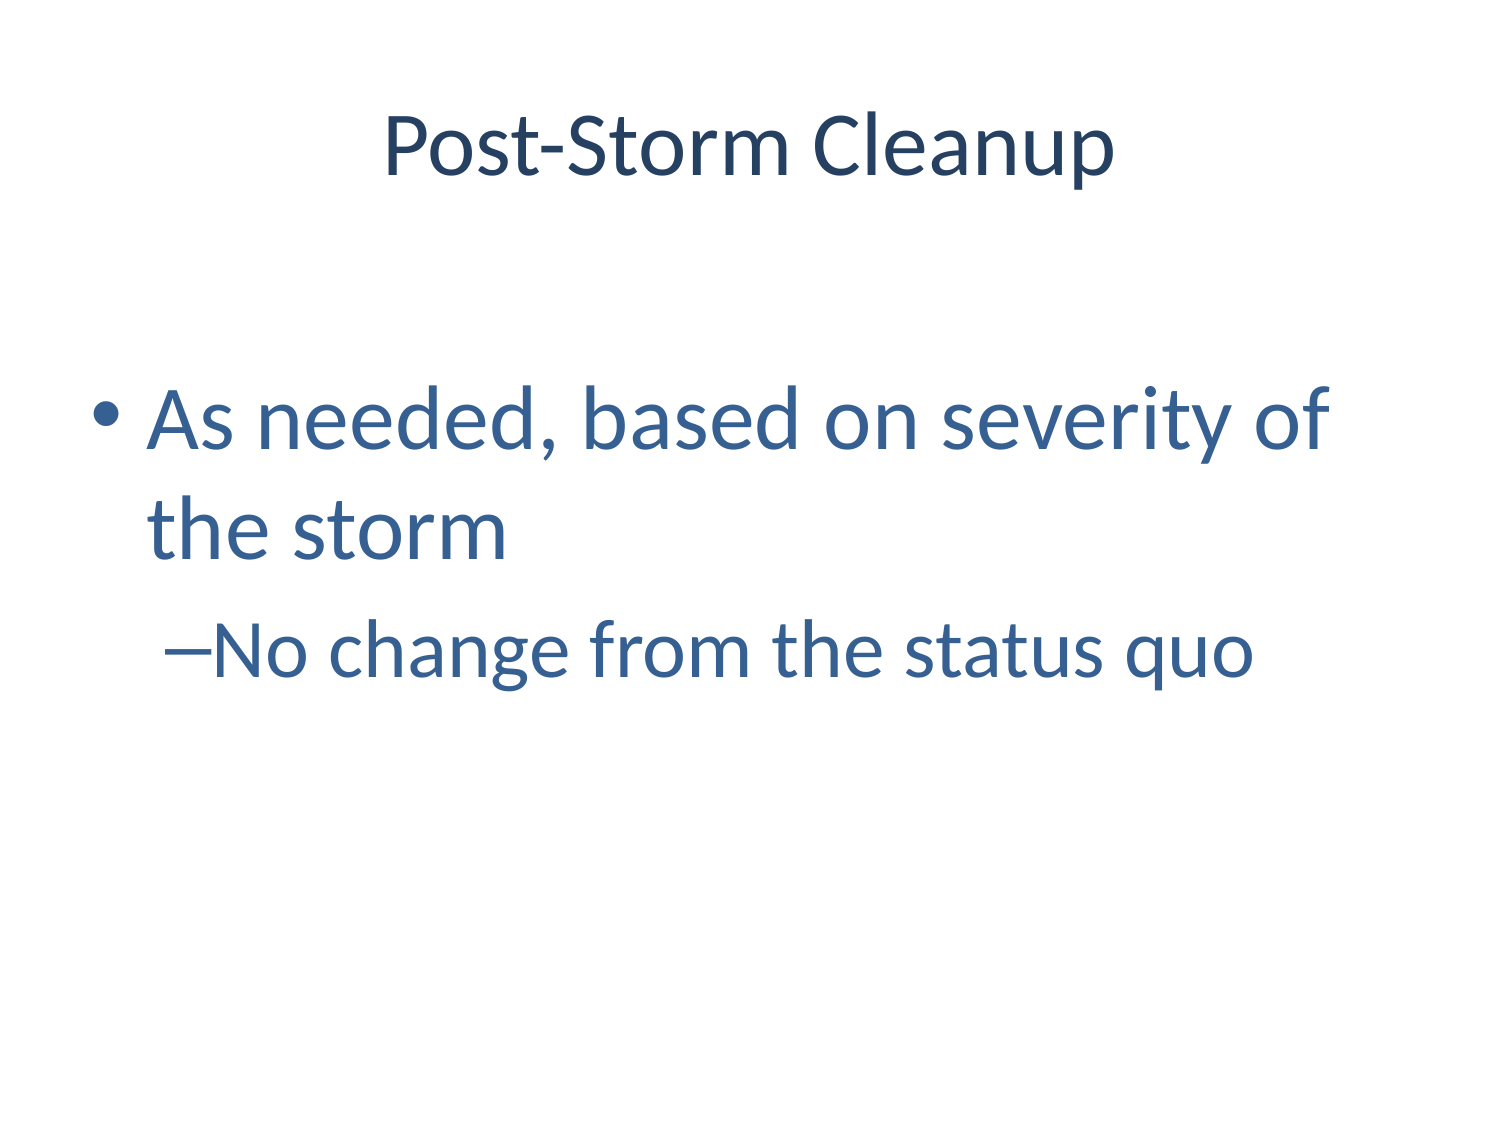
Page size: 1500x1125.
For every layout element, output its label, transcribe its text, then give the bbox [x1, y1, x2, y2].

title Post-Storm Cleanup [75, 45, 1425, 233]
list As needed, based on severity of the storm No change from the status quo [75, 350, 1425, 1005]
